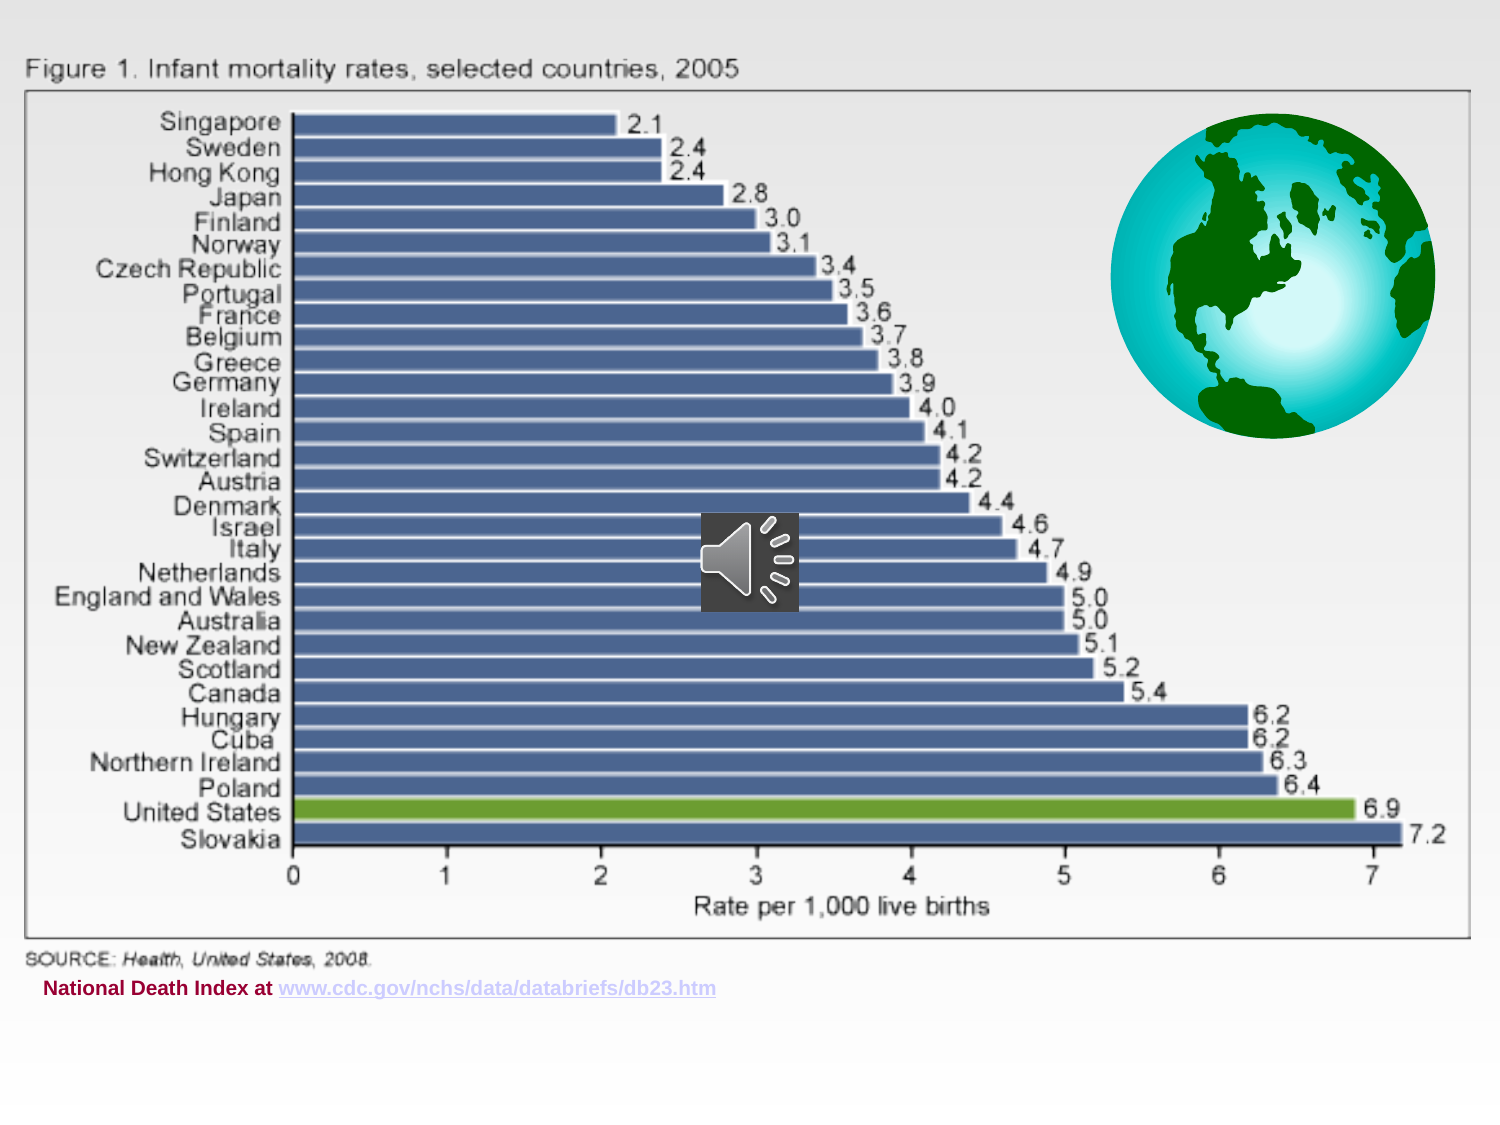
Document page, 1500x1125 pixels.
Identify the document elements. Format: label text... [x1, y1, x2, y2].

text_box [1110, 113, 1436, 439]
text_box National Death Index at www.cdc.gov/nchs/data/databriefs/db23.htm [28, 982, 732, 1037]
picture [24, 54, 1471, 974]
